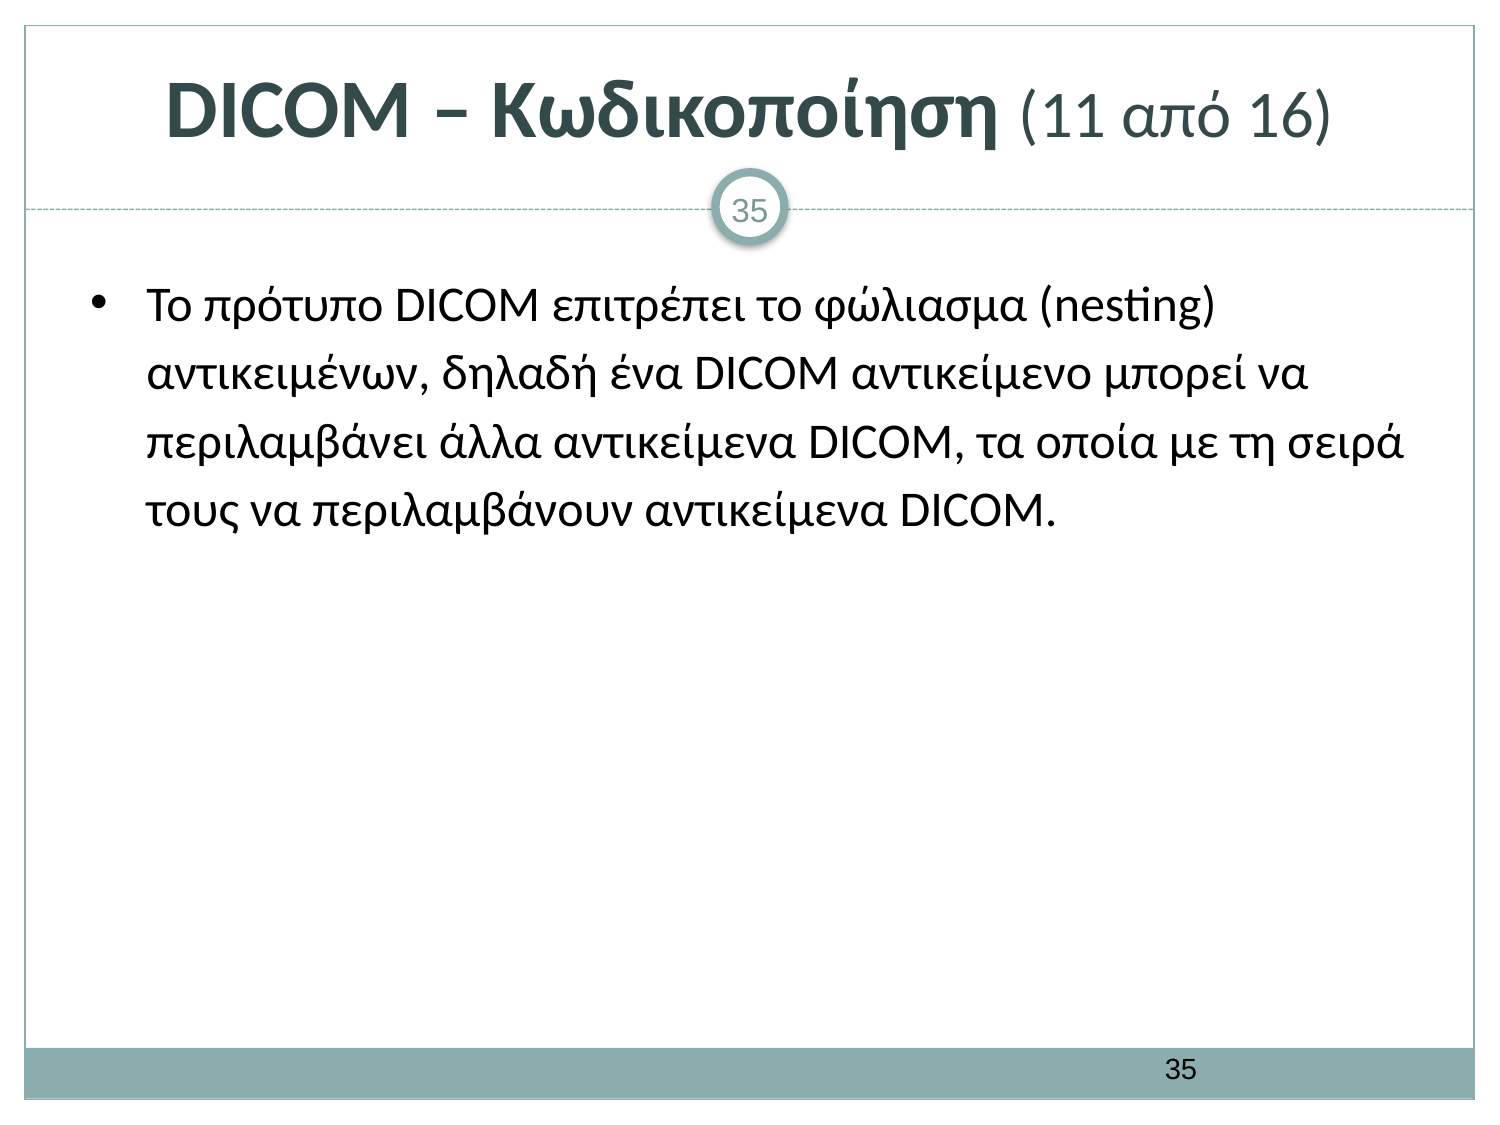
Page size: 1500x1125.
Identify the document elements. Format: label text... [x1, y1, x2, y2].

title DICOM – Κωδικοποίηση (11 από 16) [75, 29, 1425, 179]
list Το πρότυπο DICOM επιτρέπει το φώλιασμα (nesting) αντικειμένων, δηλαδή ένα DICOM αντικείμενο μπορεί να περιλαμβάνει άλλα αντικείμενα DICOM, τα οποία με τη σειρά τους να περιλαμβάνουν αντικείμενα DICOM. [75, 255, 1425, 1035]
slide_number 34 [1149, 1042, 1500, 1103]
